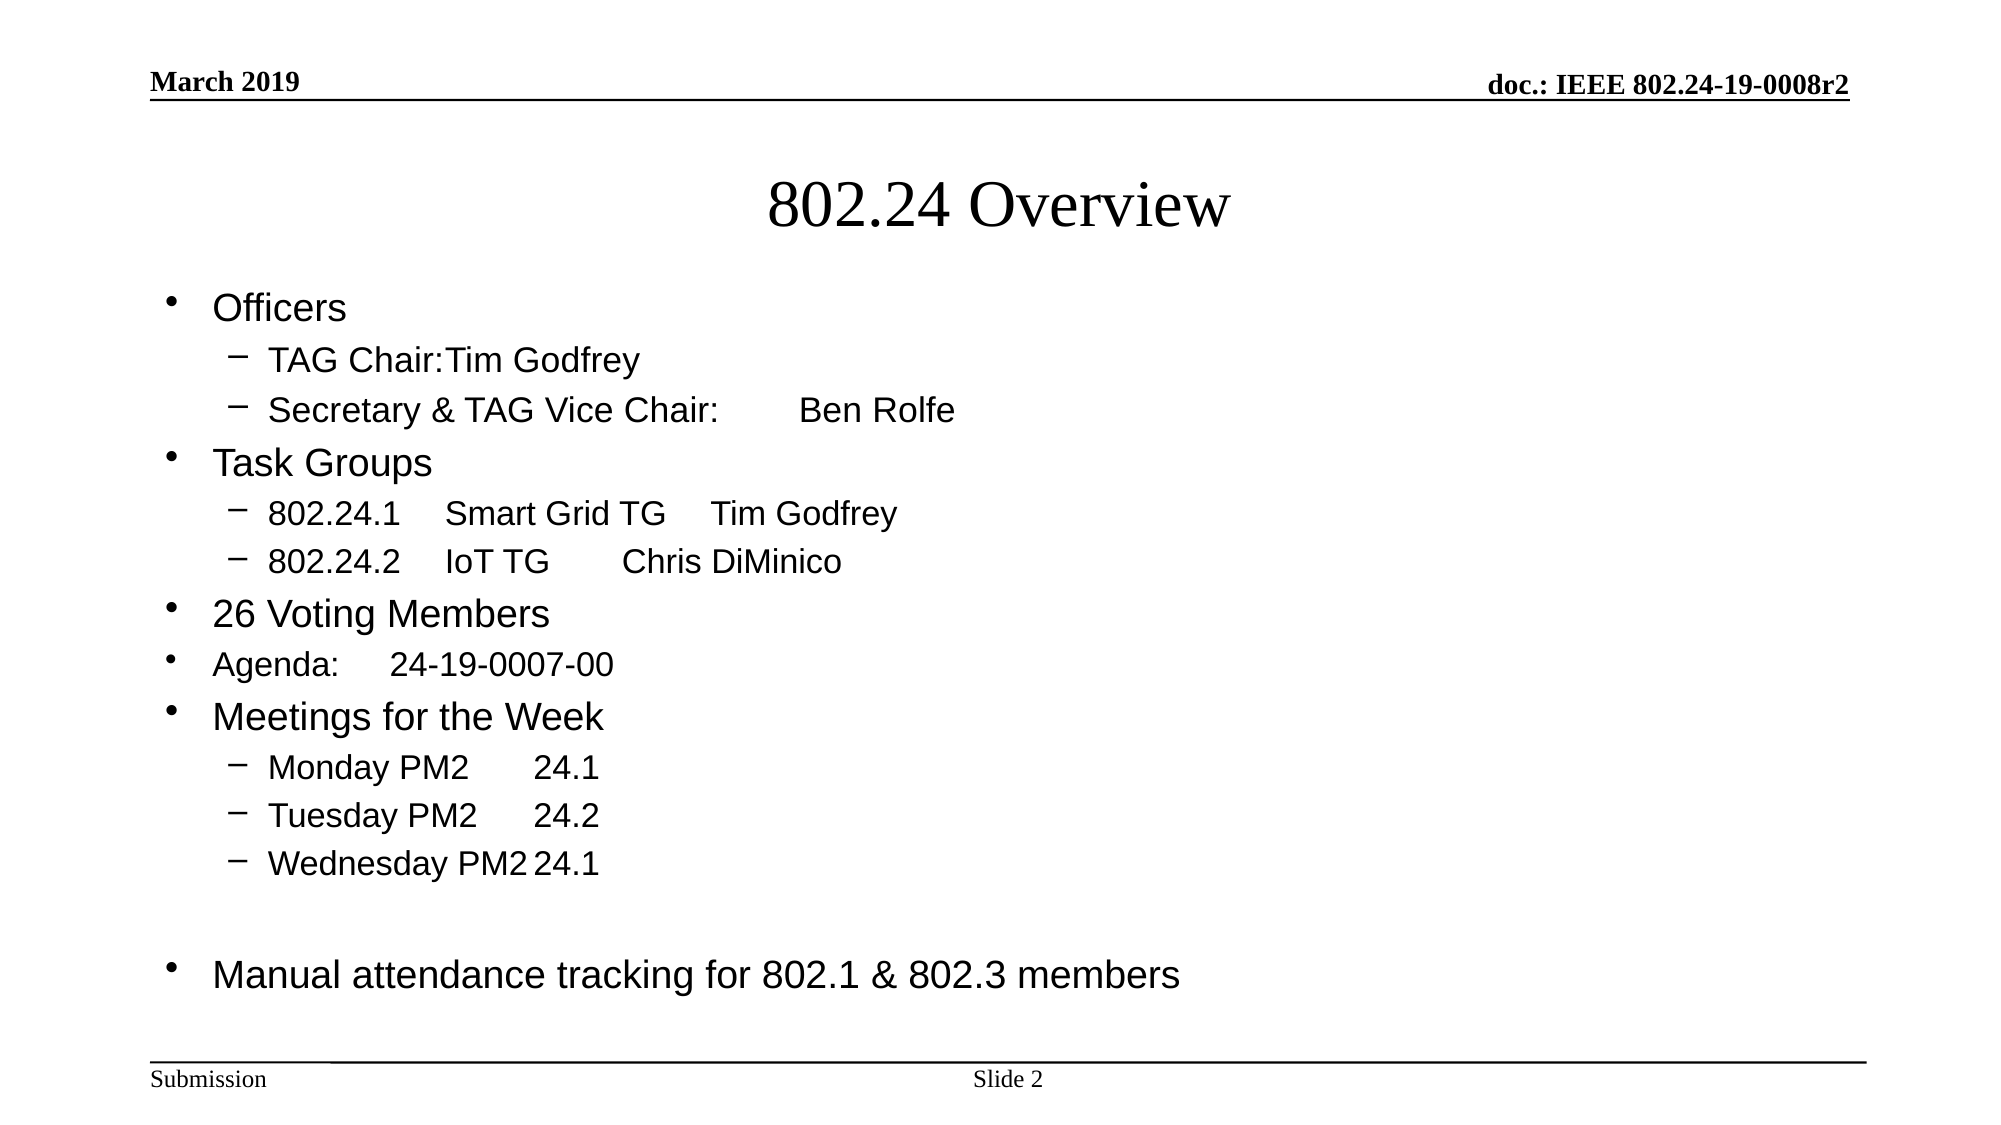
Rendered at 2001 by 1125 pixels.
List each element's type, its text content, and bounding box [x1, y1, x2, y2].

list Officers TAG Chair: Tim Godfrey Secretary & TAG Vice Chair: Ben Rolfe Task Groups 802.24.1 Smart Grid TG Tim Godfrey 802.24.2 IoT TG Chris DiMinico 26 Voting Members Agenda: 24-19-0007-00 Meetings for the Week Monday PM2 24.1 Tuesday PM2 24.2 Wednesday PM2 24.1 Manual attendance tracking for 802.1 & 802.3 members [150, 275, 1863, 1013]
slide_number Slide 2 [972, 1062, 1044, 1093]
title 802.24 Overview [150, 112, 1850, 275]
